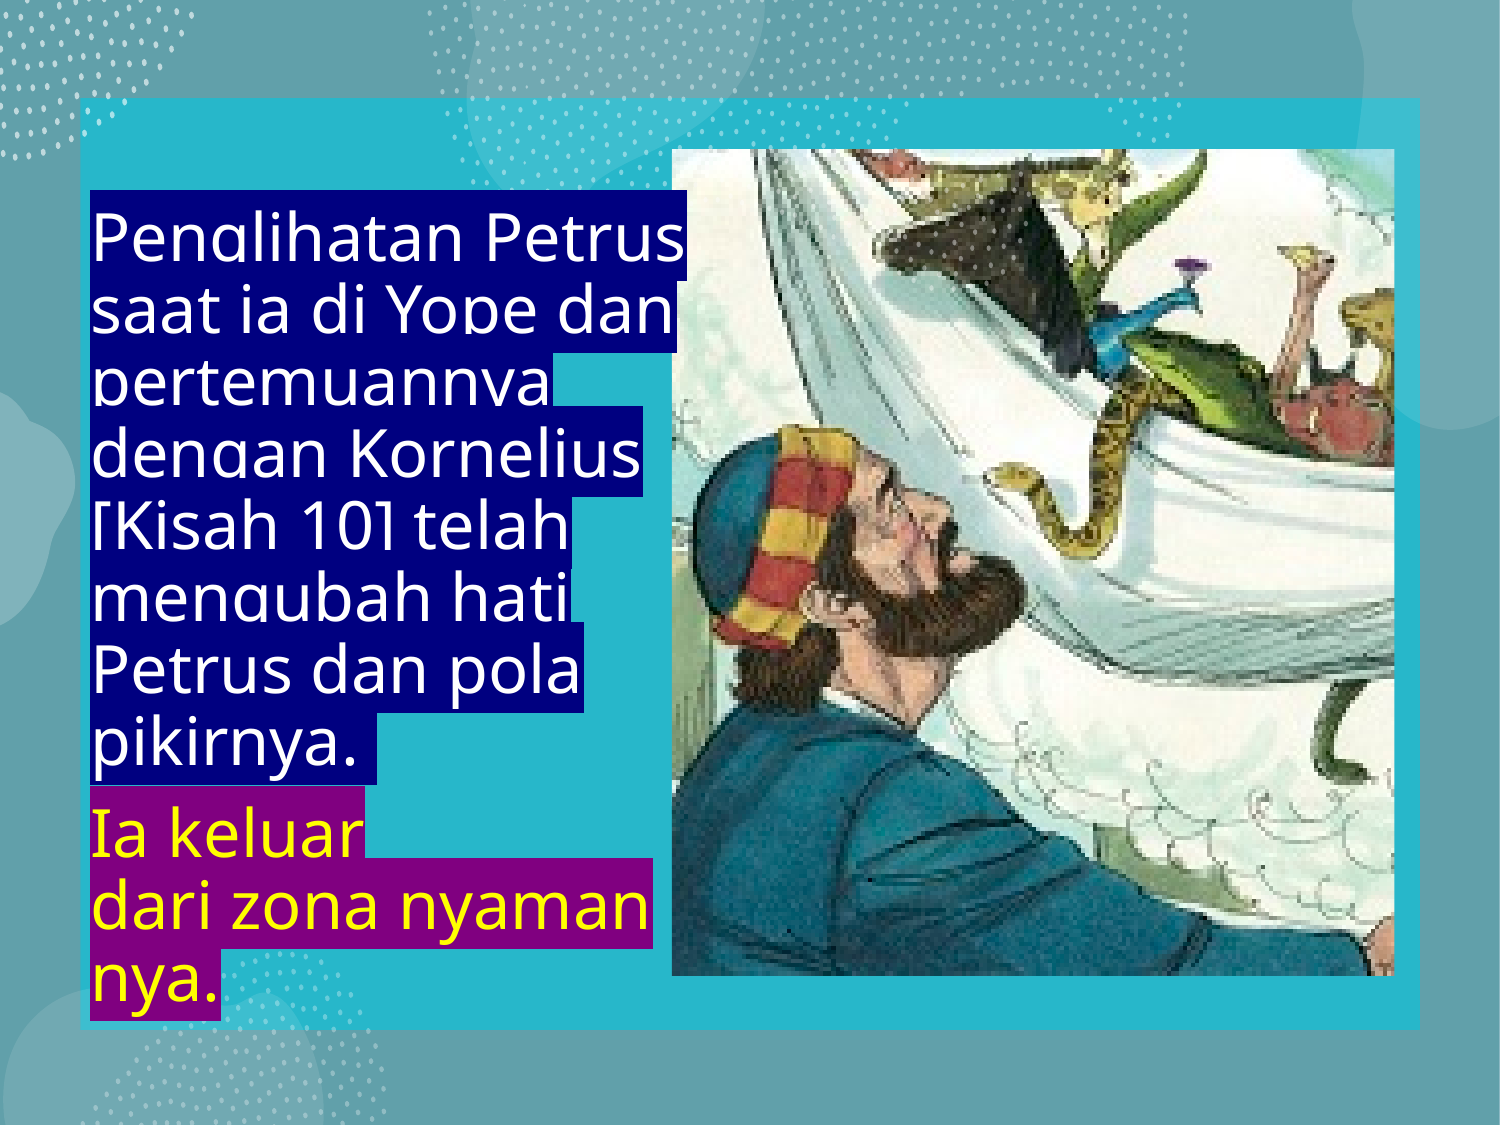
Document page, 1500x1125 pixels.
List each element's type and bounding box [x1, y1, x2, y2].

text_box [0, 0, 1500, 1125]
